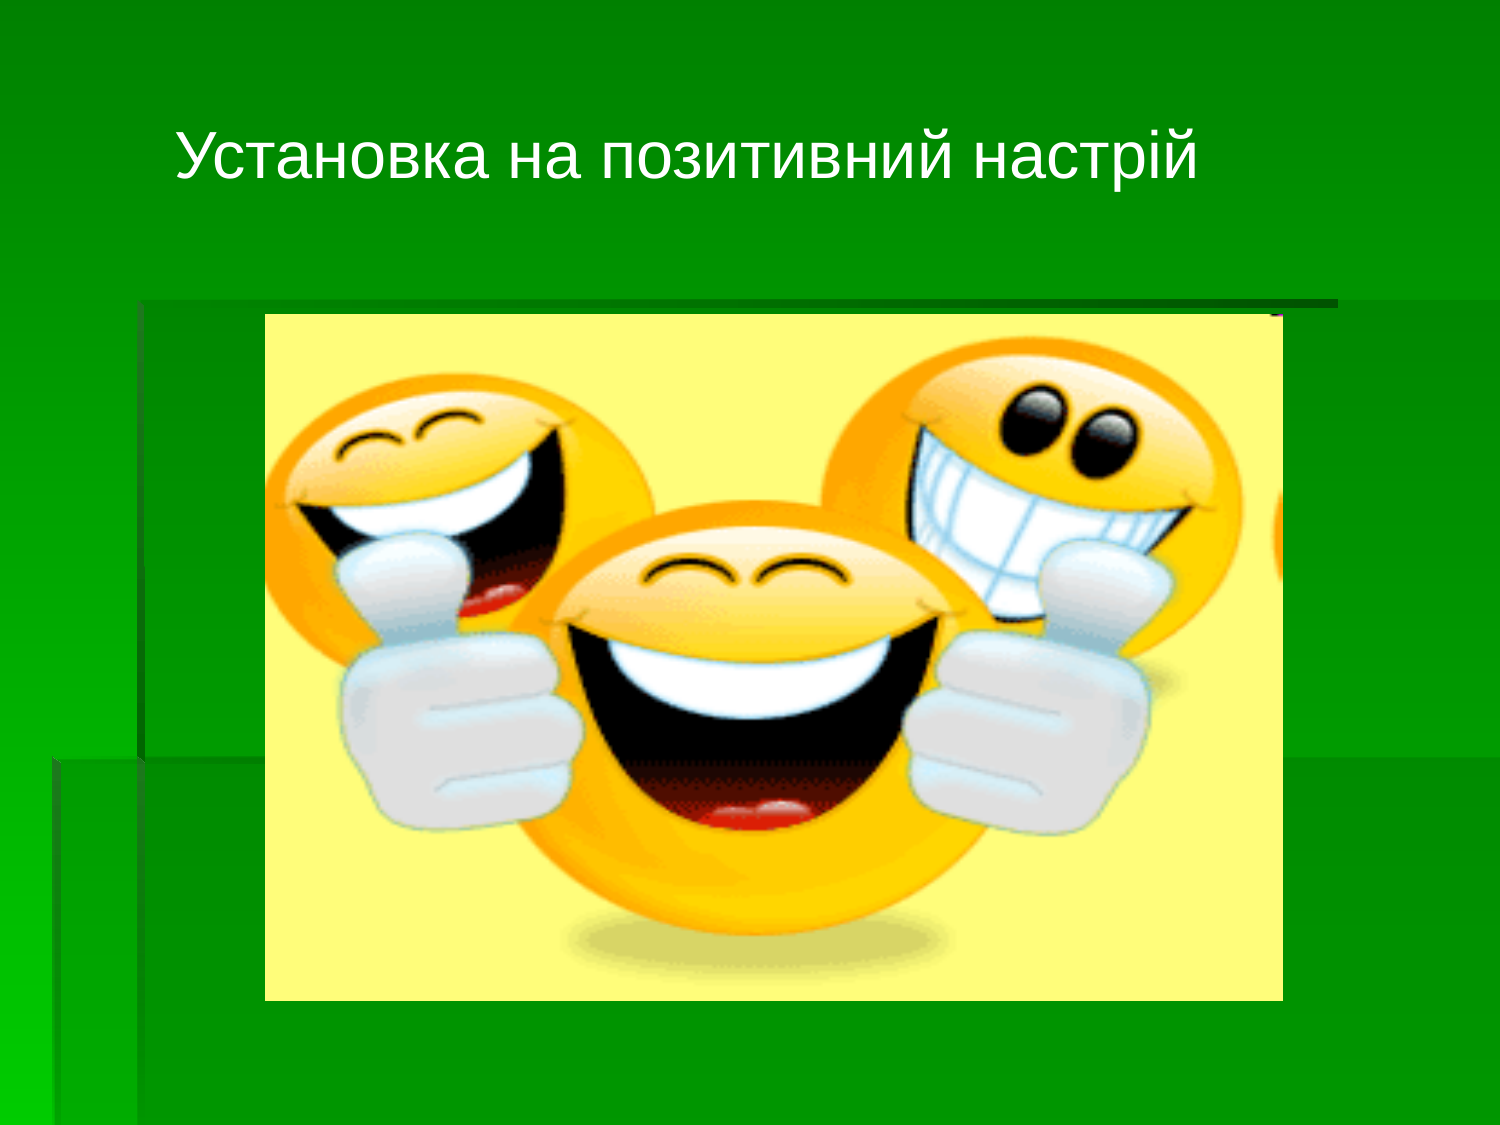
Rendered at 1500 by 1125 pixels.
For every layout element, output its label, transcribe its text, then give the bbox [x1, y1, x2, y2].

list Установка на позитивний настрій [159, 42, 1289, 288]
picture [265, 314, 1283, 1001]
